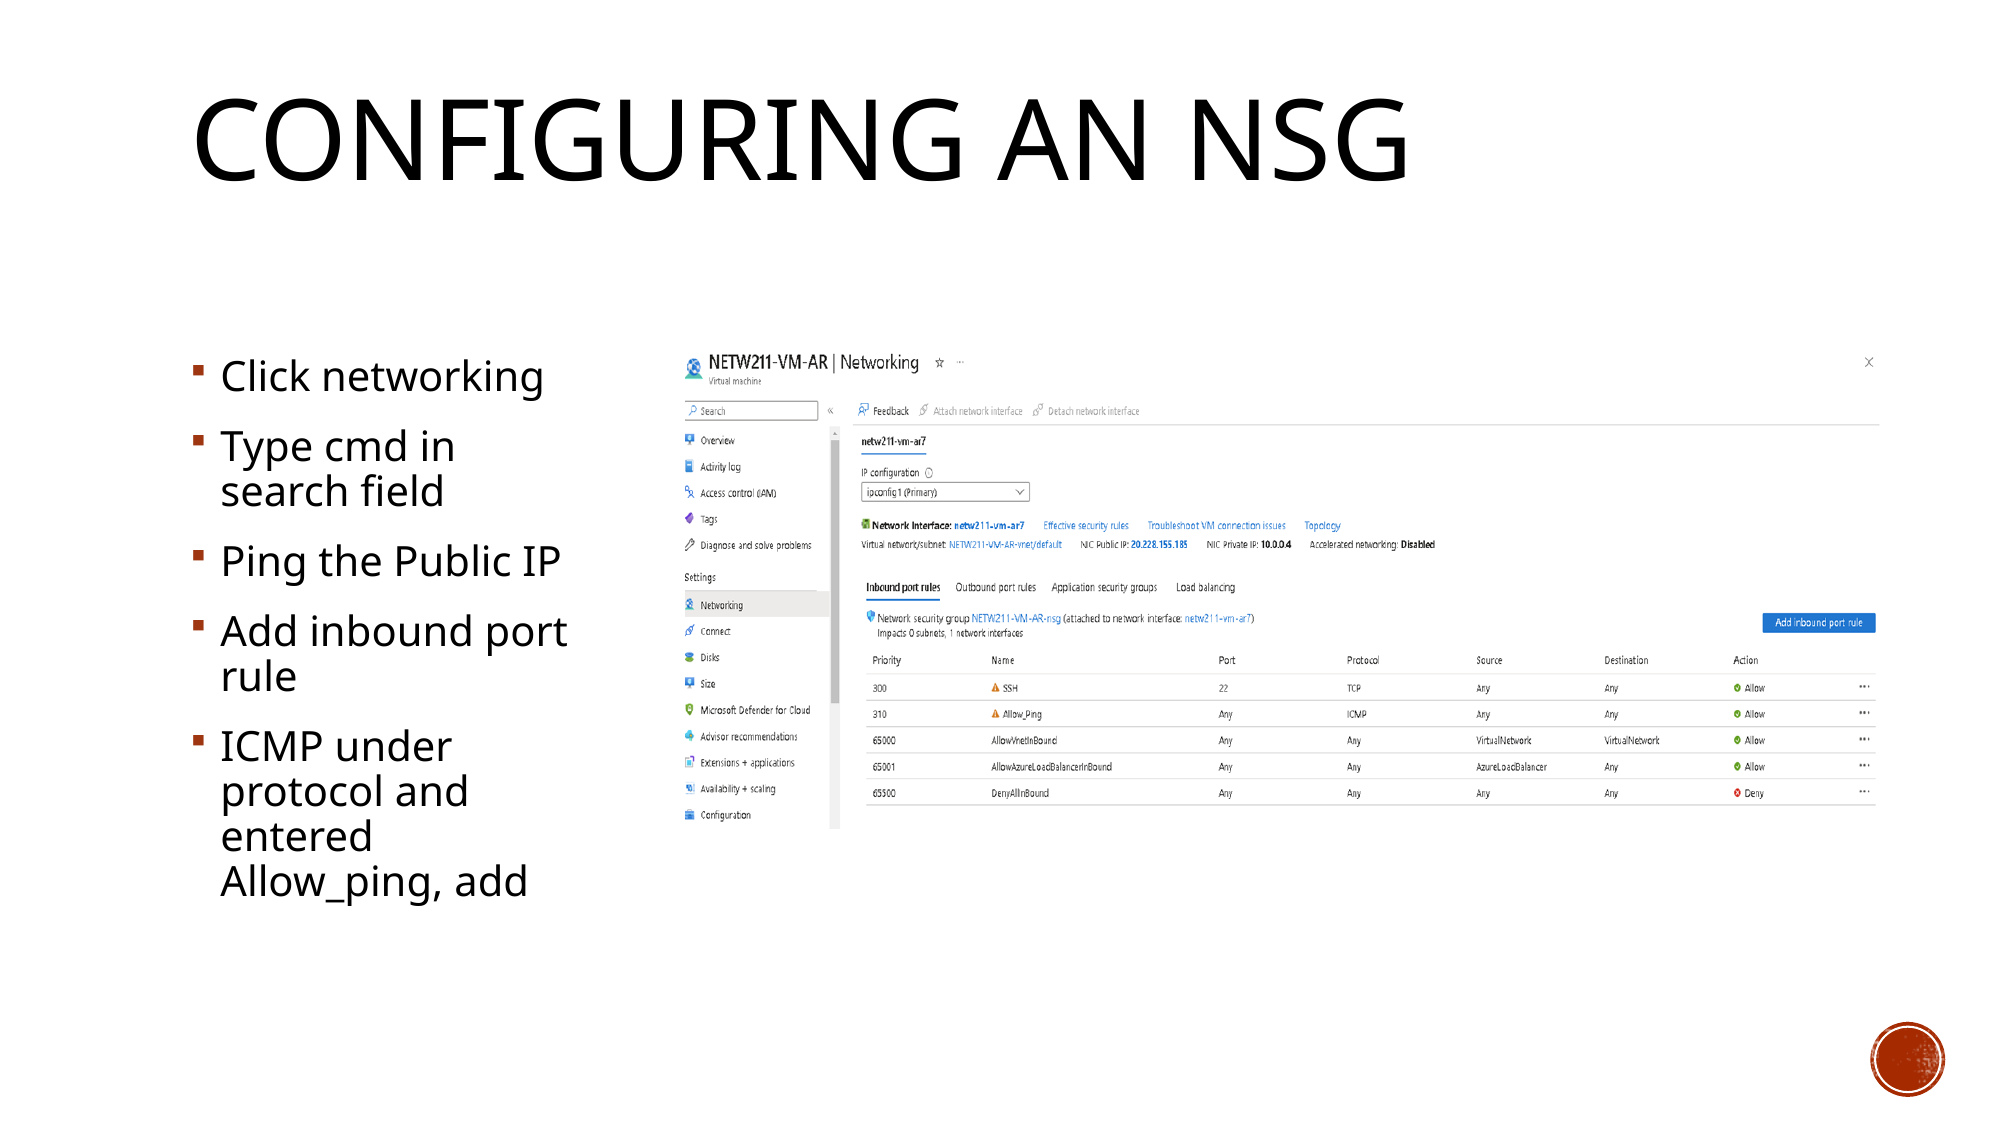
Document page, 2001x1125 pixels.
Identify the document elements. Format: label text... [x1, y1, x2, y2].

title Configuring an NSG [175, 79, 1826, 344]
picture [686, 348, 1886, 829]
list Click networking Type cmd in search field Ping the Public IP Add inbound port rule ICMP under protocol and entered Allow_ping, add [175, 348, 602, 1013]
